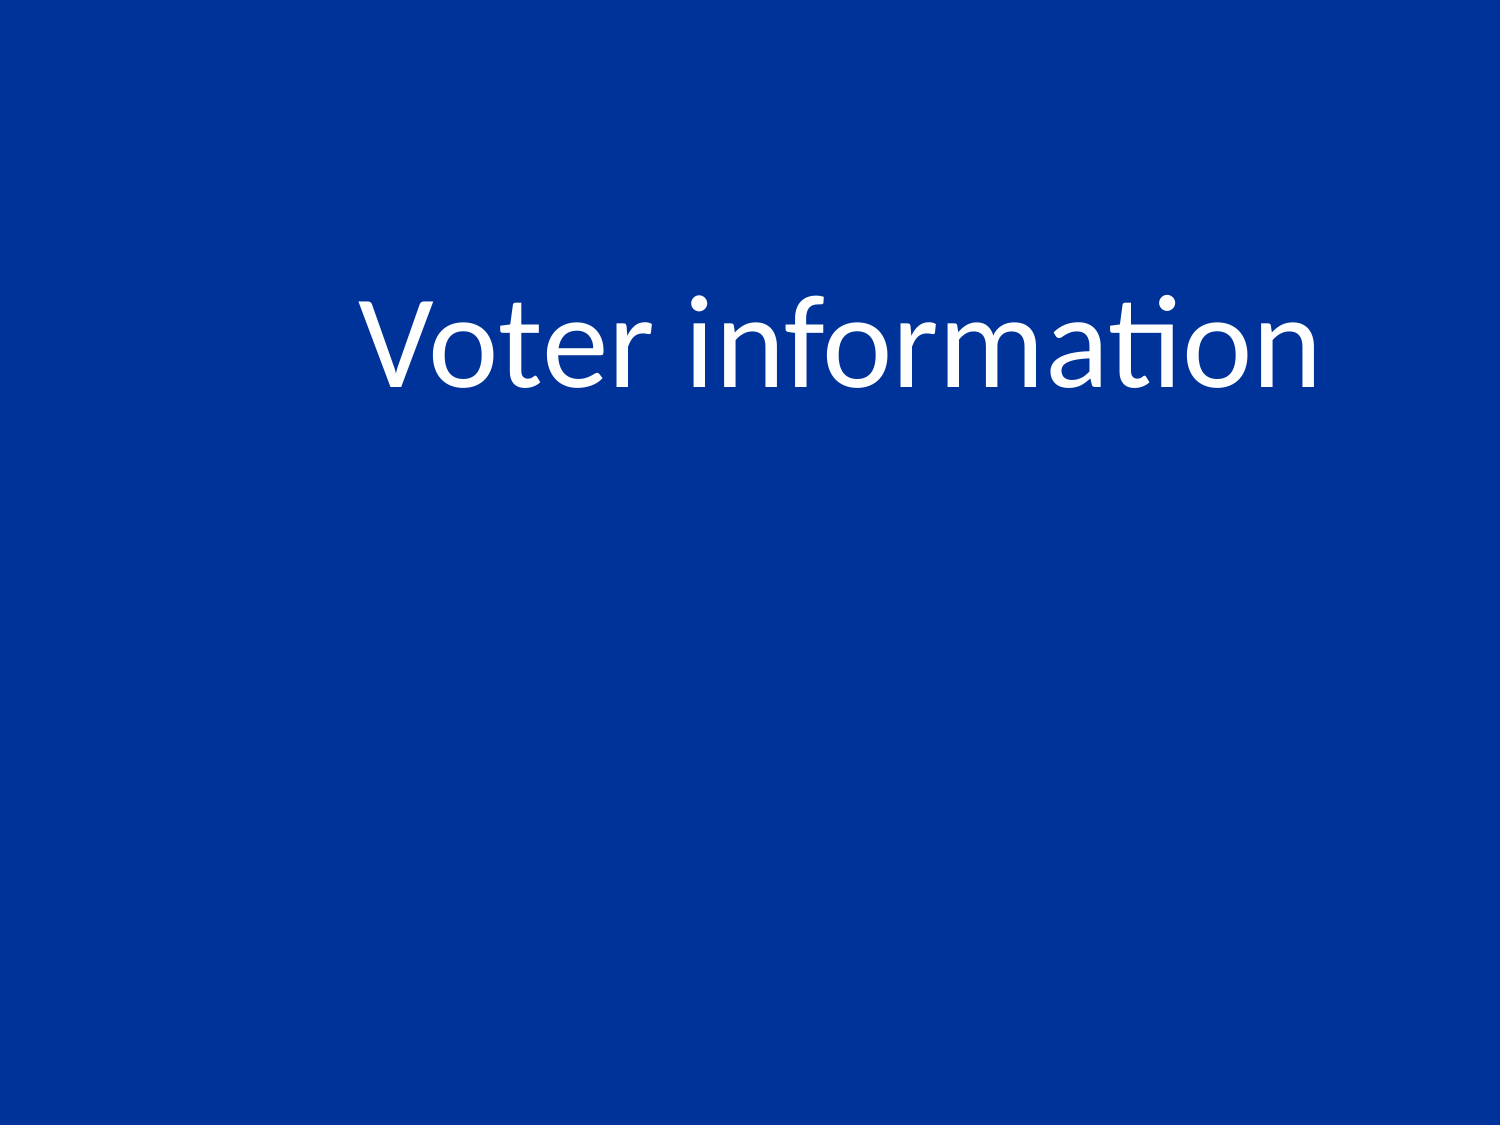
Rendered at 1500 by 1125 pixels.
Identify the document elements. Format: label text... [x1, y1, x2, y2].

text_box Voter information [104, 240, 1350, 427]
